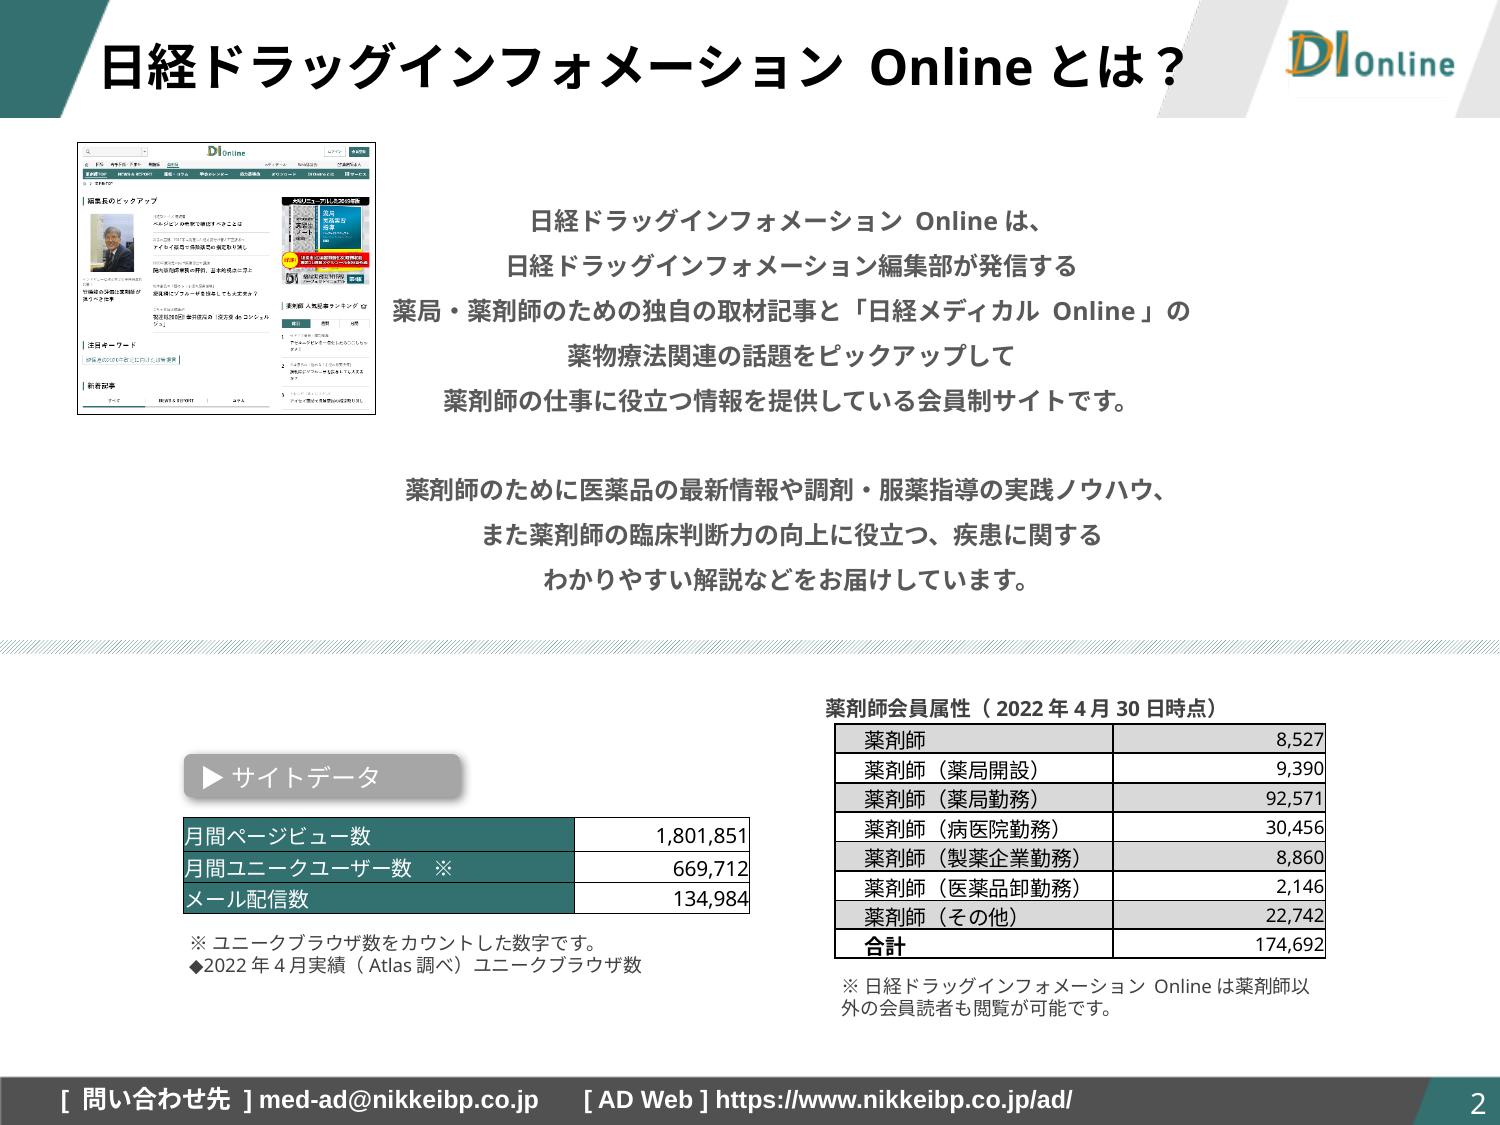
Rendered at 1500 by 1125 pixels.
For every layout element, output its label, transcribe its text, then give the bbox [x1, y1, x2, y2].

text_box 日経ドラッグインフォメーション Onlineとは？ [83, 27, 1361, 103]
table_cell 薬剤師（製薬企業勤務） [836, 842, 1112, 870]
table_cell メール配信数 [184, 883, 574, 913]
table_cell 2,146 [1114, 872, 1325, 900]
text_box [0, 638, 1500, 656]
table_cell 8,860 [1114, 842, 1325, 870]
text_box 日経ドラッグインフォメーション Onlineは、 日経ドラッグインフォメーション編集部が発信する 薬局・薬剤師のための独自の取材記事と「日経メディカル Online」の 薬物療法関連の話題をピックアップして 薬剤師の仕事に役立つ情報を提供している会員制サイトです。 薬剤師のために医薬品の最新情報や調剤・服薬指導の実践ノウハウ、 また薬剤師の臨床判断力の向上に役立つ、疾患に関する わかりやすい解説などをお届けしています。 [183, 183, 1401, 638]
picture [77, 141, 376, 415]
table_cell 薬剤師（薬局開設） [836, 754, 1112, 782]
table_cell 薬剤師（病医院勤務） [836, 813, 1112, 841]
table_cell 薬剤師（薬局勤務） [836, 784, 1112, 811]
picture [0, 1076, 1500, 1125]
text_box ▶サイトデータ [183, 754, 461, 798]
text_box ※ユニークブラウザ数をカウントした数字です。 ◆2022年4月実績（Atlas調べ）ユニークブラウザ数 [174, 924, 802, 985]
table_cell 134,984 [575, 883, 749, 913]
table_header 薬剤師 [836, 729, 1112, 752]
table_header 月間ページビュー数 [184, 818, 574, 851]
text_box ※日経ドラッグインフォメーション Onlineは薬剤師以外の会員読者も閲覧が可能です。 [826, 967, 1344, 1027]
table_cell 174,692 [1114, 930, 1325, 957]
text_box 薬剤師会員属性（2022年4月30日時点） [810, 688, 1243, 729]
table_cell 9,390 [1114, 754, 1325, 782]
table_cell 月間ユニークユーザー数 ※ [184, 852, 574, 882]
table_cell 30,456 [1114, 813, 1325, 841]
table_cell 669,712 [575, 852, 749, 882]
table_header 1,801,851 [575, 818, 749, 851]
table_cell 薬剤師（その他） [836, 901, 1112, 928]
table_cell 92,571 [1114, 784, 1325, 811]
table_header 8,527 [1114, 725, 1325, 752]
table_cell 薬剤師（医薬品卸勤務） [836, 872, 1112, 900]
picture [0, 0, 1500, 118]
table_cell 合計 [836, 930, 1112, 957]
table_cell 22,742 [1114, 901, 1325, 928]
